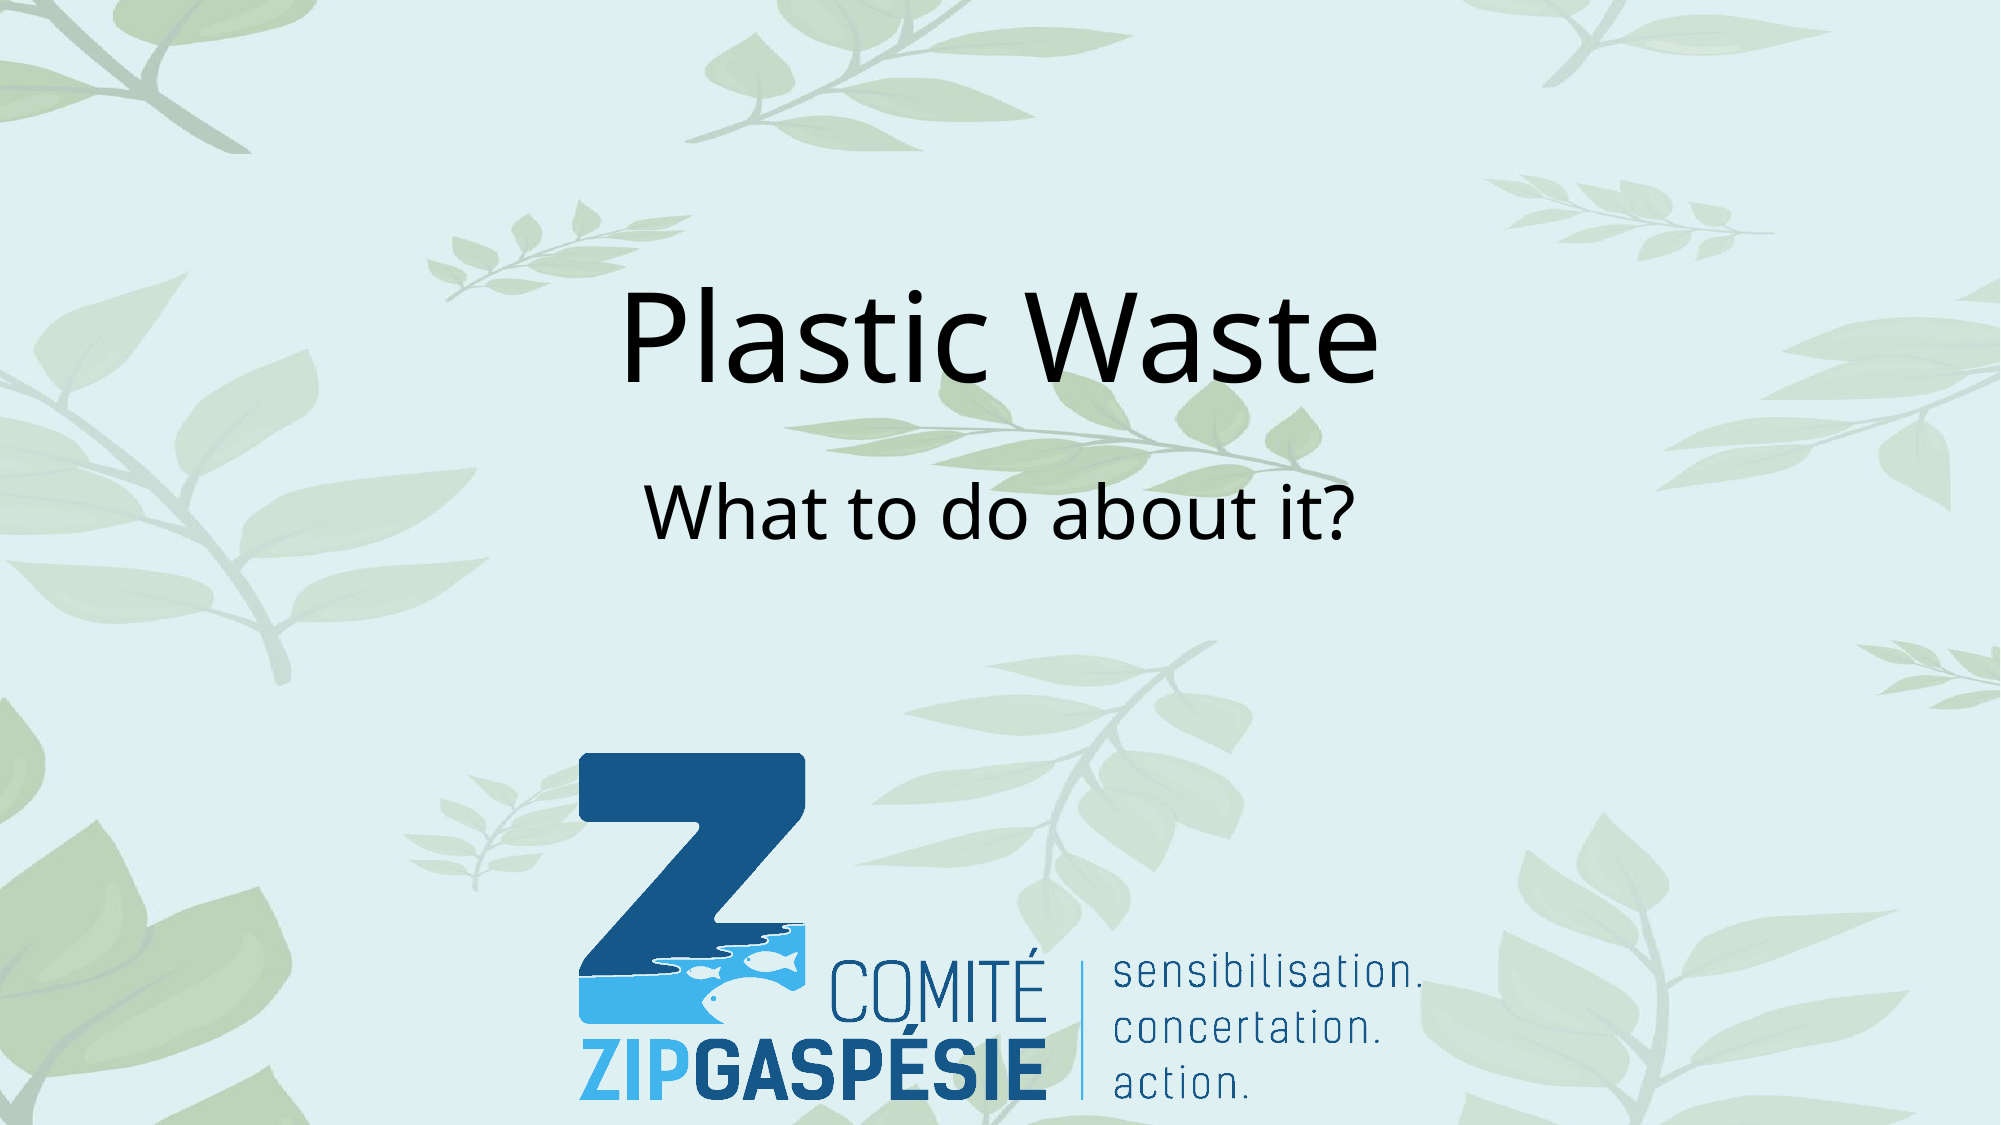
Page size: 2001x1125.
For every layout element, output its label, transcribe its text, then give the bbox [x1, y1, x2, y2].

title Plastic Waste [249, 25, 1750, 418]
picture [0, 0, 2001, 1125]
subtitle What to do about it? [249, 467, 1750, 739]
